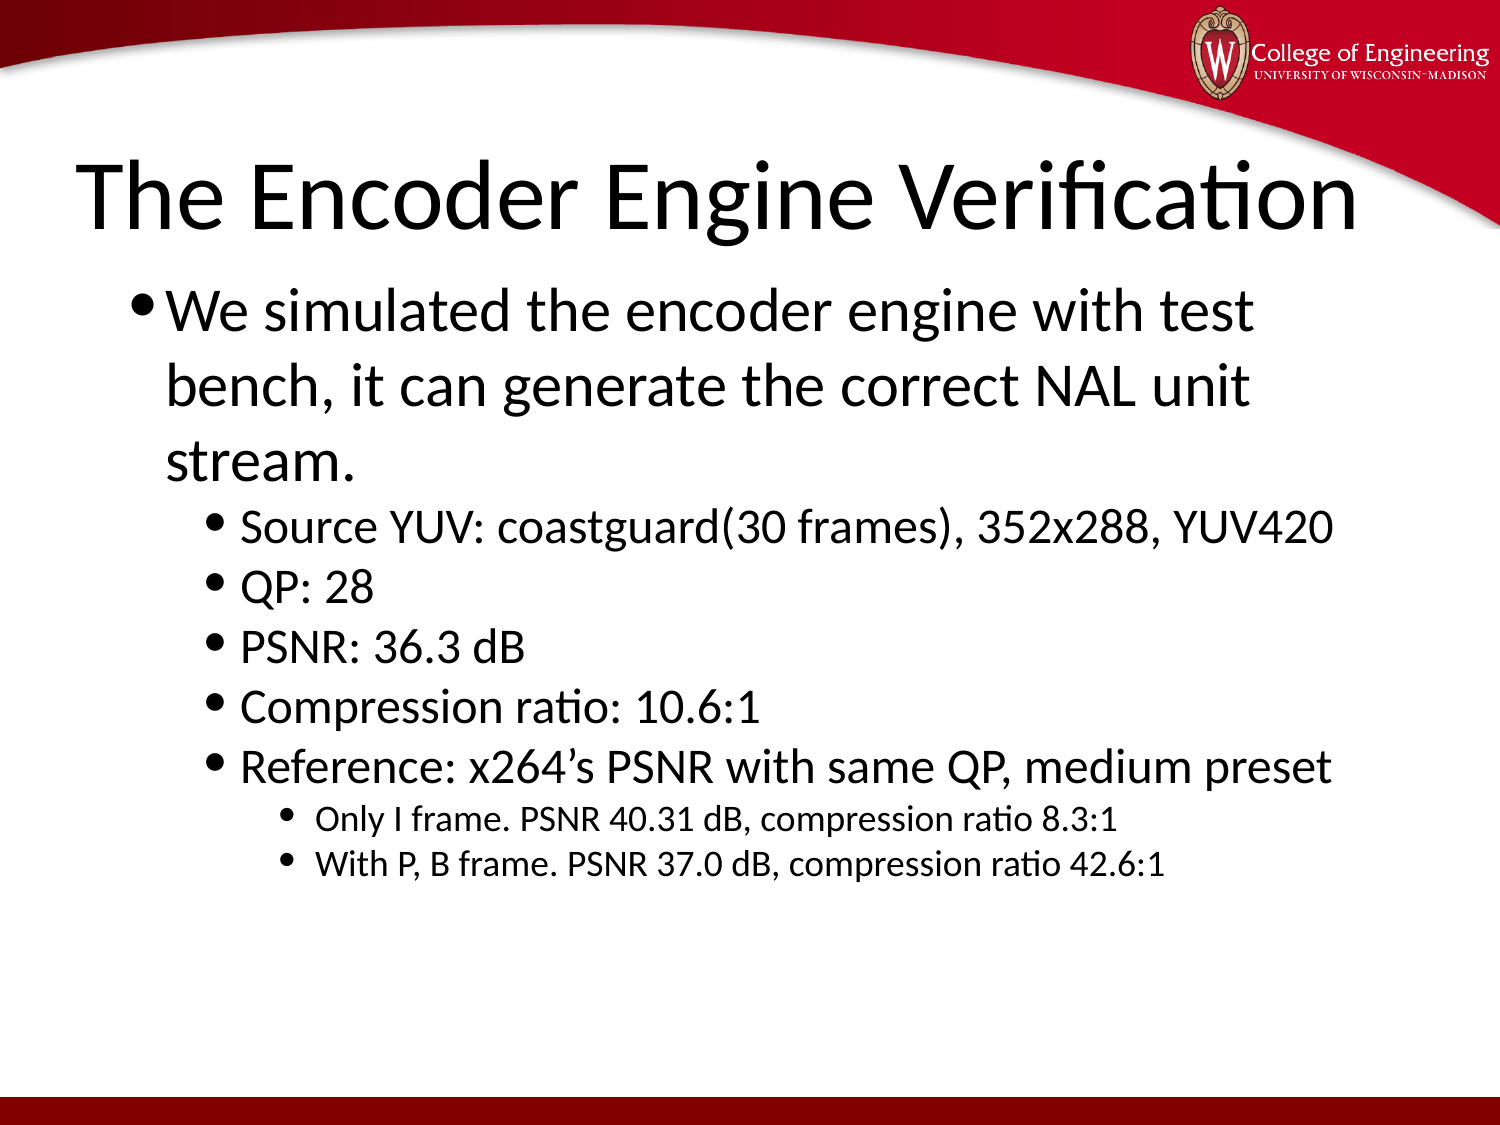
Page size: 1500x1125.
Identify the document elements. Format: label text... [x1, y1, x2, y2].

list We simulated the encoder engine with test bench, it can generate the correct NAL unit stream. Source YUV: coastguard(30 frames), 352x288, YUV420 QP: 28 PSNR: 36.3 dB Compression ratio: 10.6:1 Reference: x264’s PSNR with same QP, medium preset Only I frame. PSNR 40.31 dB, compression ratio 8.3:1 With P, B frame. PSNR 37.0 dB, compression ratio 42.6:1 [75, 261, 1425, 1005]
title The Encoder Engine Verification [75, 129, 1425, 240]
picture [0, 0, 1500, 229]
